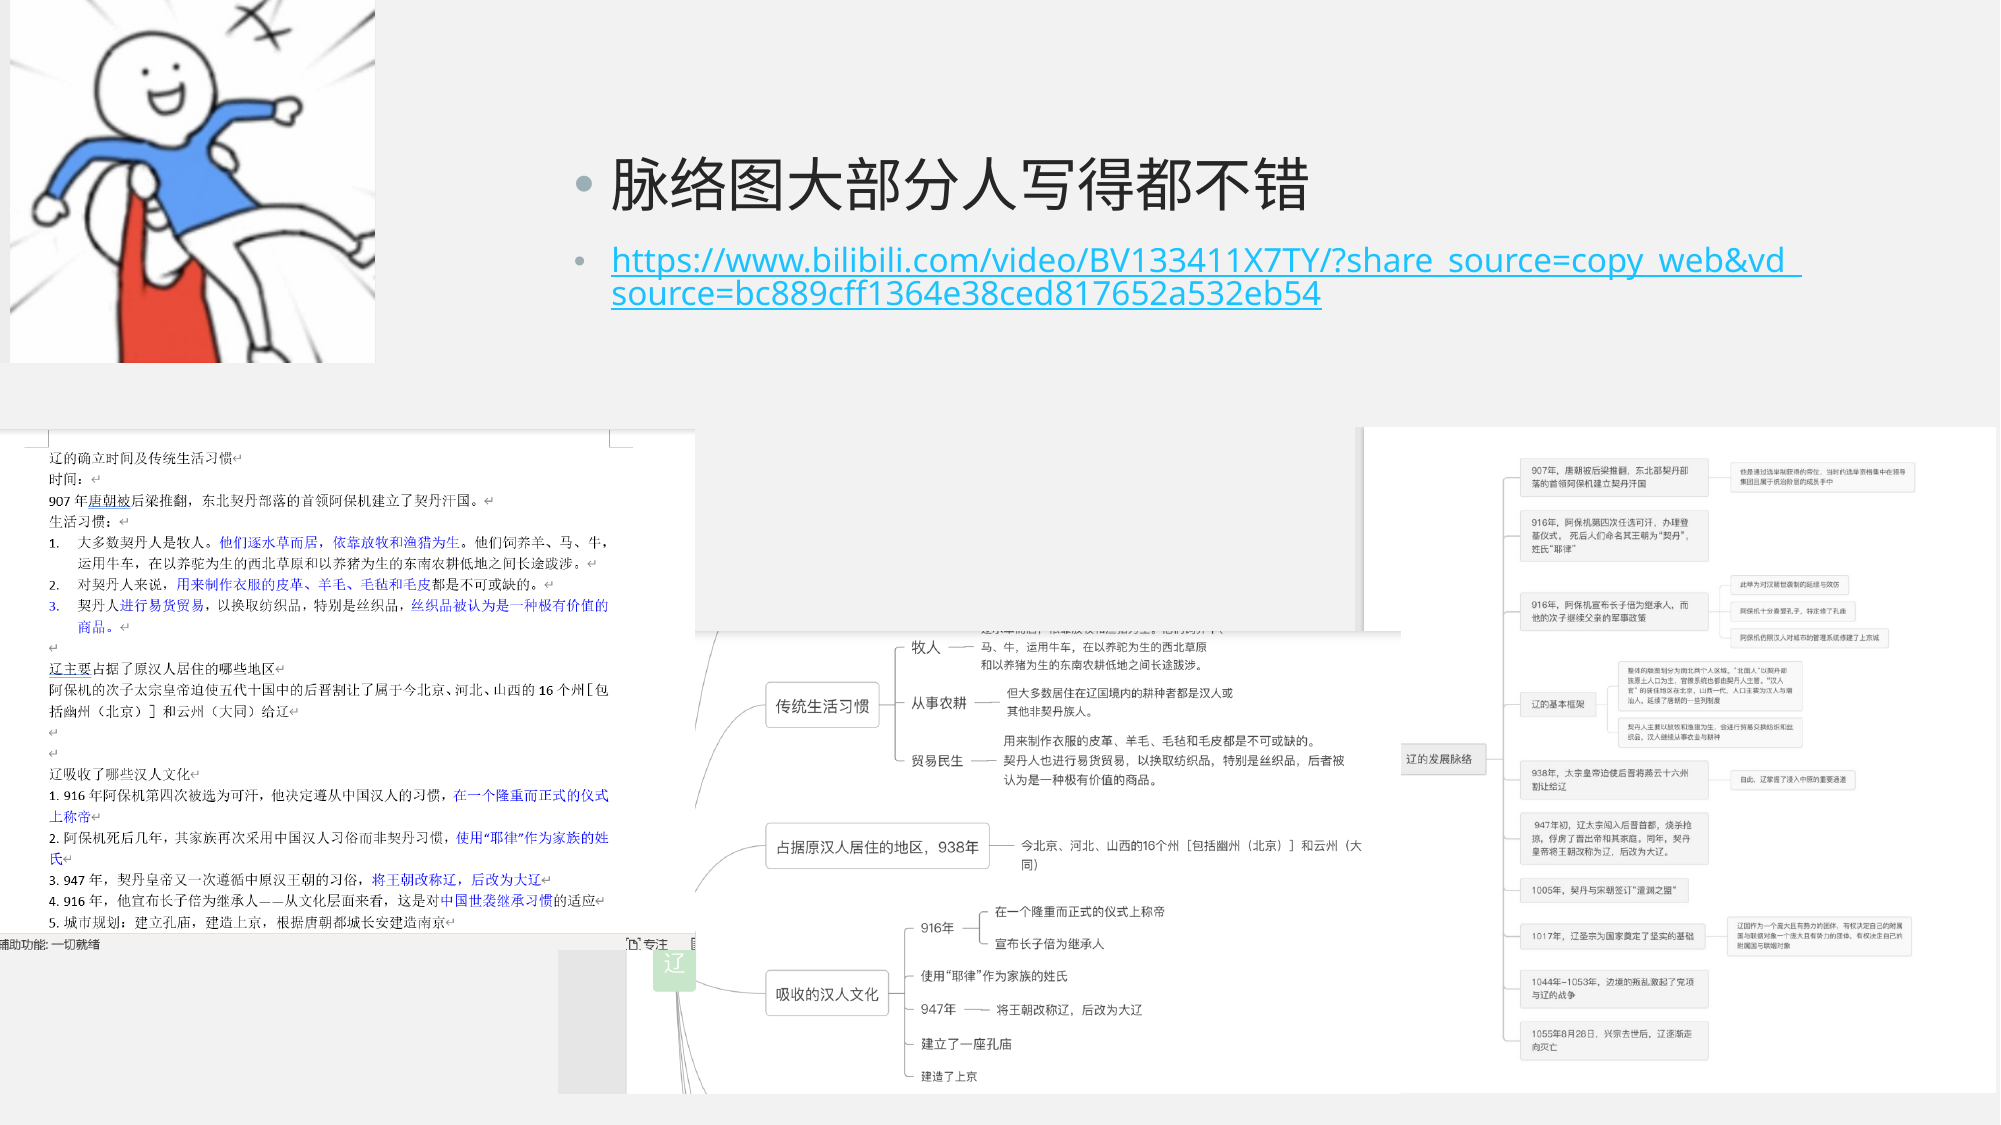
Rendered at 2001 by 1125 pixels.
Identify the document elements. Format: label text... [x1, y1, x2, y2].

list 脉络图大部分人写得都不错 https://www.bilibili.com/video/BV133411X7TY/?share_source=copy_web&vd_source=bc889cff1364e38ced817652a532eb54 [558, 140, 1827, 630]
picture [0, 0, 376, 363]
picture [0, 427, 1996, 1094]
